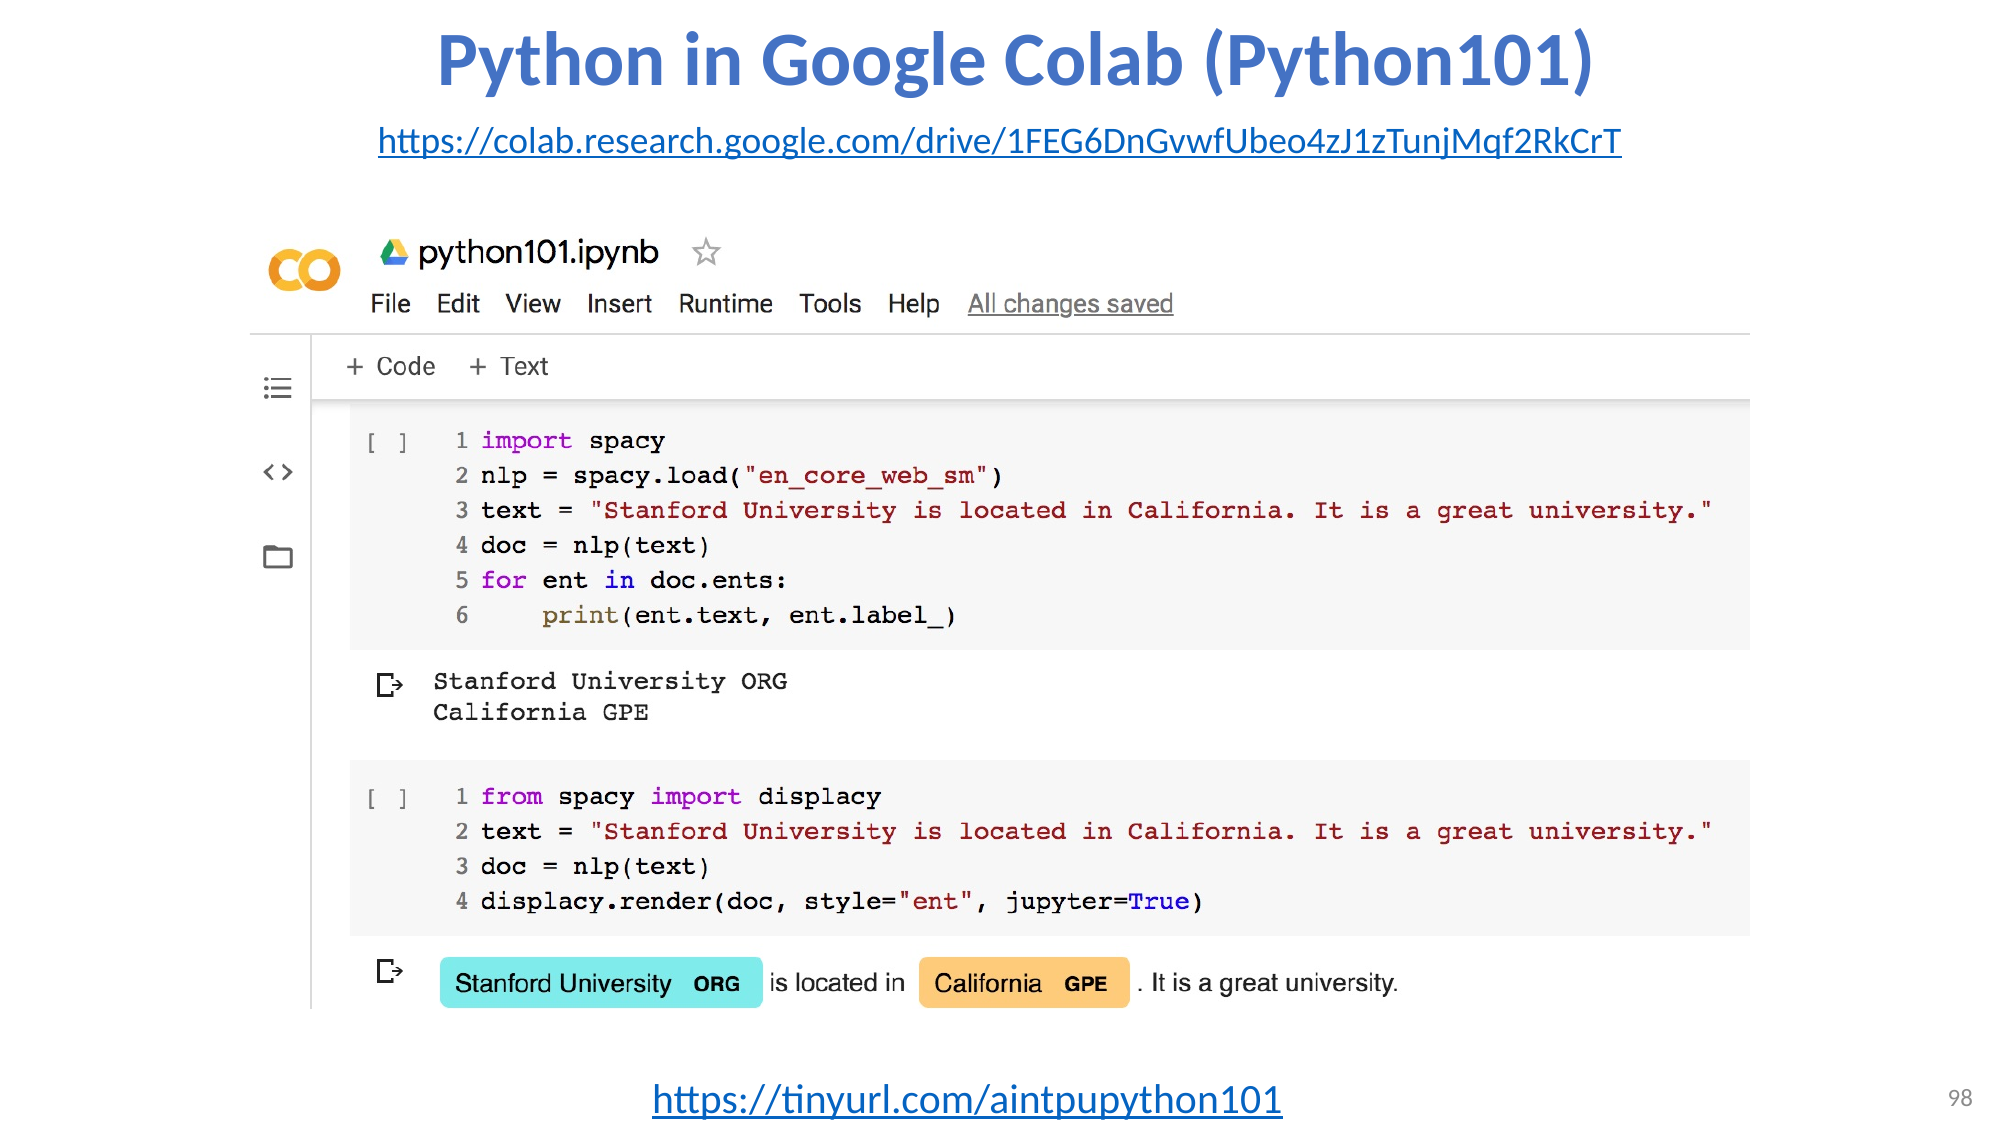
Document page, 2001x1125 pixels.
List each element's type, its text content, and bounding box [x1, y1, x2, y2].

title Python in Google Colab (Python101) [267, 0, 1768, 109]
text_box https://colab.research.google.com/drive/1FEG6DnGvwfUbeo4zJ1zTunjMqf2RkCrT [267, 108, 1733, 169]
text_box https://tinyurl.com/aintpupython101 [637, 1064, 1298, 1125]
slide_number 98 [1830, 1076, 1989, 1116]
picture [249, 224, 1750, 1009]
